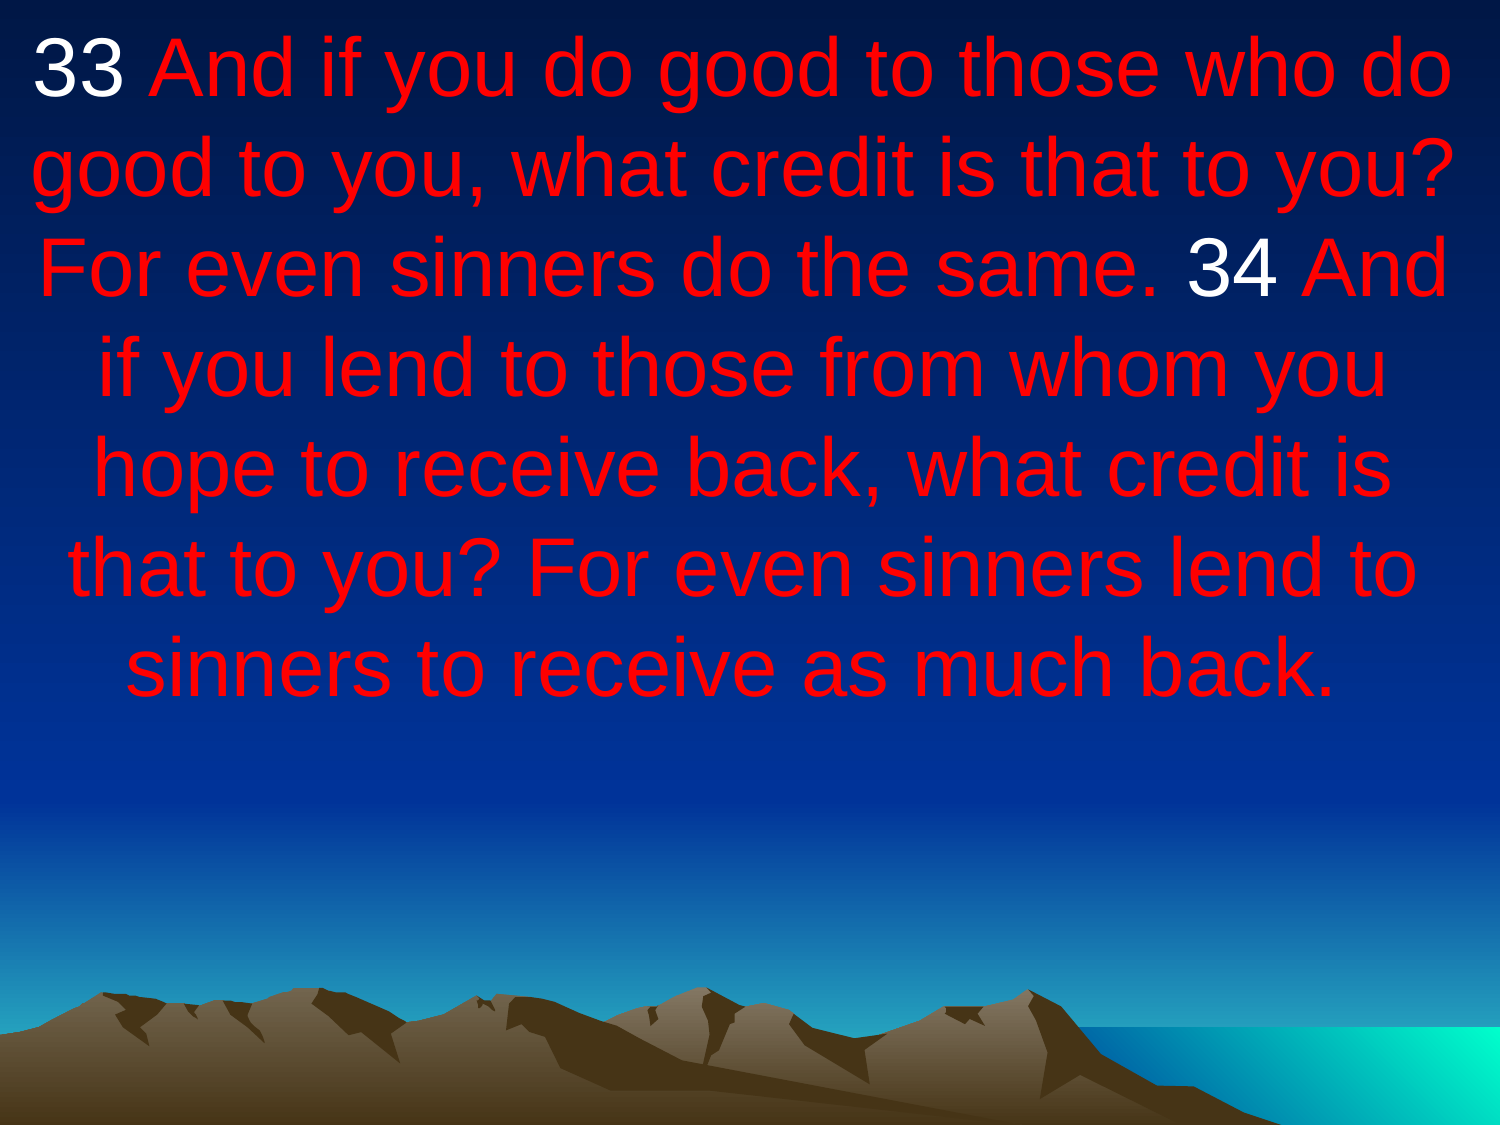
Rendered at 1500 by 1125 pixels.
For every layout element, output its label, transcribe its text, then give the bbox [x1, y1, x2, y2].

text_box 33 And if you do good to those who do good to you, what credit is that to you? For even sinners do the same. 34 And if you lend to those from whom you hope to receive back, what credit is that to you? For even sinners lend to sinners to receive as much back. [12, 5, 1475, 921]
